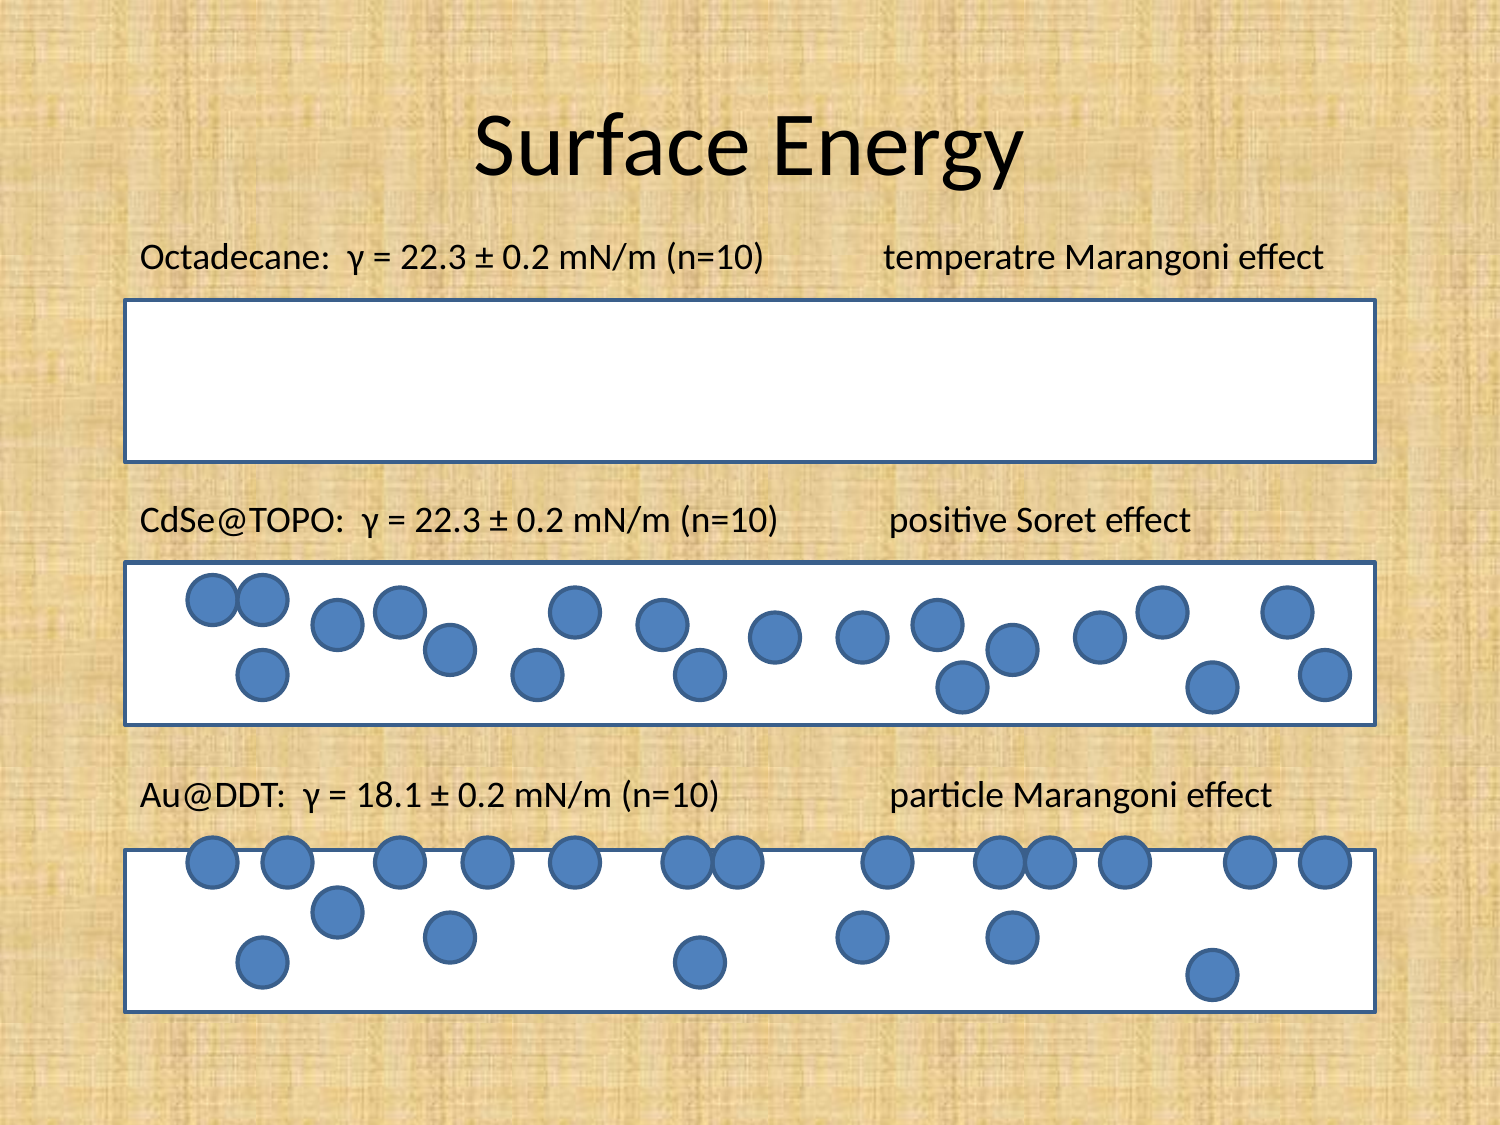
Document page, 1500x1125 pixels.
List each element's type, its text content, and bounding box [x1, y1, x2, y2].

text_box Octadecane: γ = 22.3 ± 0.2 mN/m (n=10) temperatre Marangoni effect [125, 224, 1375, 285]
title Surface Energy [75, 45, 1425, 233]
text_box [1297, 835, 1353, 890]
text_box [835, 610, 890, 665]
text_box [310, 597, 365, 653]
text_box [1022, 835, 1078, 890]
text_box CdSe@TOPO: γ = 22.3 ± 0.2 mN/m (n=10) positive Soret effect [125, 487, 1375, 548]
text_box [235, 647, 290, 703]
text_box [1072, 610, 1128, 665]
text_box [422, 910, 478, 965]
text_box [1222, 835, 1278, 890]
text_box [1260, 585, 1315, 640]
text_box [1185, 947, 1240, 1003]
text_box [547, 835, 603, 890]
text_box [635, 597, 690, 653]
text_box [123, 560, 1377, 727]
text_box [1185, 660, 1240, 715]
text_box [123, 848, 1377, 1014]
text_box [672, 647, 728, 703]
text_box [185, 835, 240, 890]
text_box [985, 910, 1040, 965]
text_box [510, 647, 565, 703]
text_box [235, 572, 290, 628]
text_box [547, 585, 603, 640]
text_box [972, 835, 1025, 890]
text_box [235, 935, 290, 990]
text_box [372, 585, 428, 640]
text_box [672, 935, 728, 990]
picture [0, 0, 1500, 1125]
text_box [985, 622, 1040, 678]
text_box [660, 835, 715, 890]
text_box [185, 572, 237, 628]
text_box [372, 835, 428, 890]
text_box [310, 885, 365, 940]
text_box [422, 622, 478, 678]
text_box Au@DDT: γ = 18.1 ± 0.2 mN/m (n=10) particle Marangoni effect [125, 762, 1375, 823]
text_box [910, 597, 965, 653]
text_box [713, 835, 765, 890]
text_box [260, 835, 315, 890]
text_box [123, 298, 1377, 464]
text_box [835, 910, 890, 965]
text_box [860, 835, 915, 890]
text_box [747, 610, 803, 665]
text_box [1297, 647, 1353, 703]
text_box [460, 835, 515, 890]
text_box [935, 660, 990, 715]
text_box [1097, 835, 1153, 890]
text_box [1135, 585, 1190, 640]
